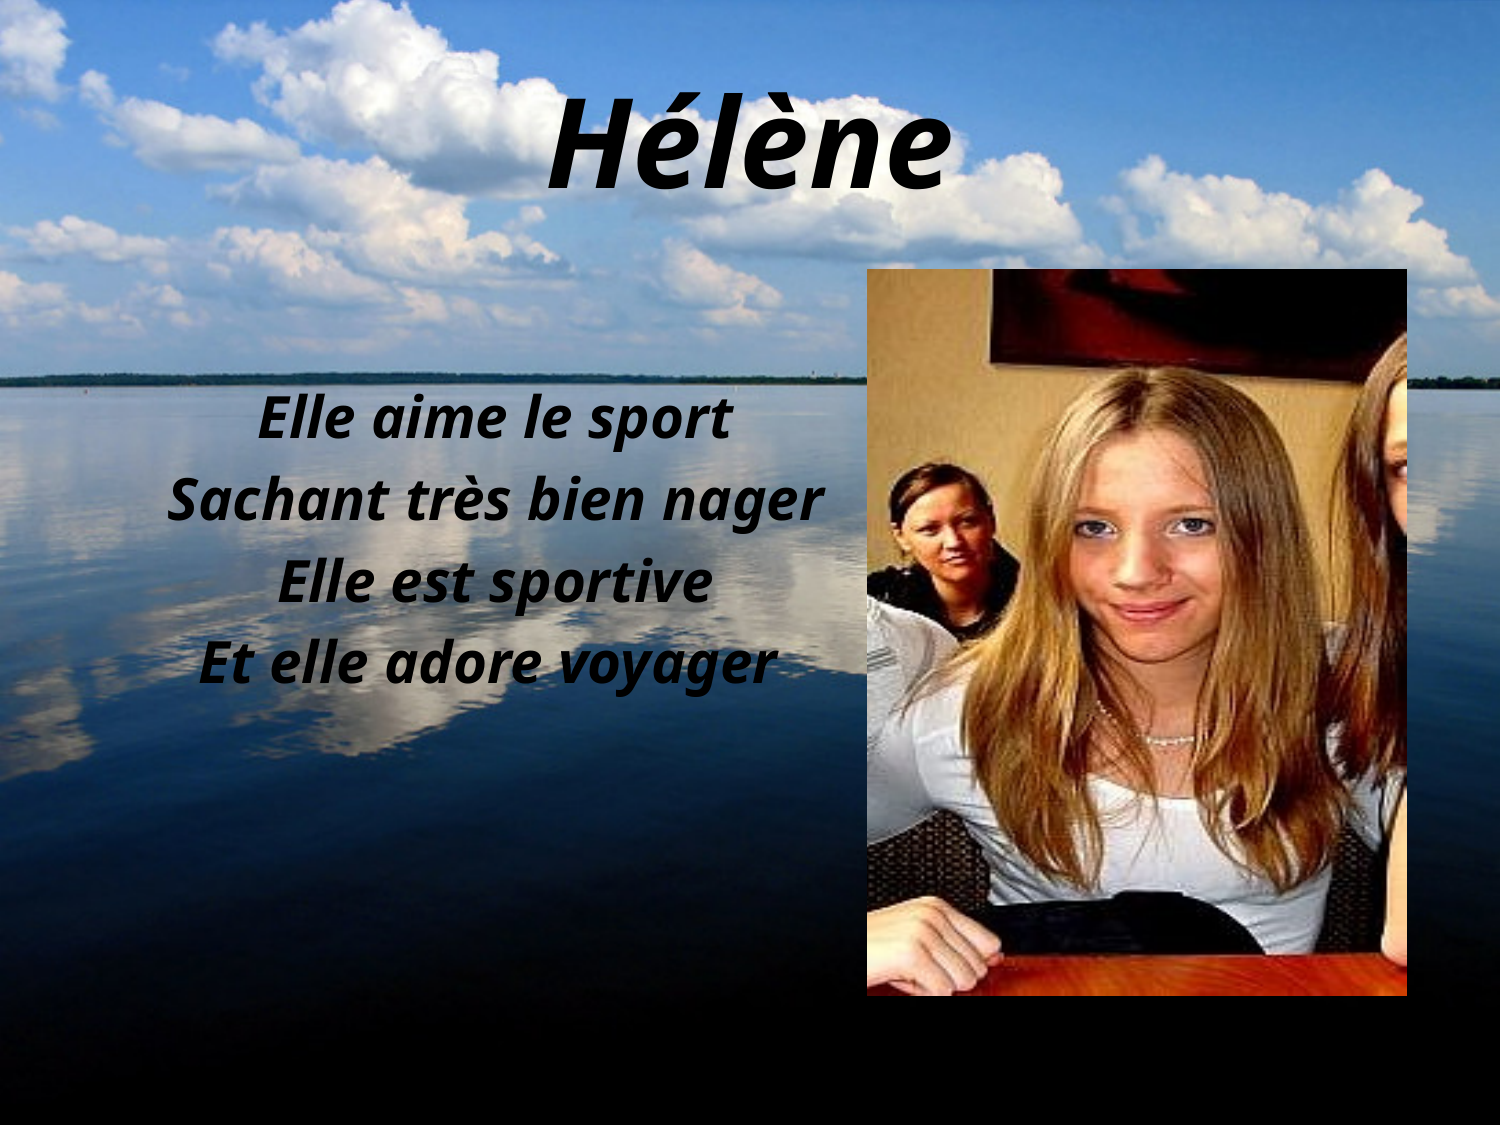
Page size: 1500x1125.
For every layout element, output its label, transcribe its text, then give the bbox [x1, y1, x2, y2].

list Elle aime le sport Sachant très bien nager Elle est sportive Et elle adore voyager [116, 281, 861, 865]
picture [0, 0, 1500, 1125]
title Hélène [74, 44, 1426, 233]
